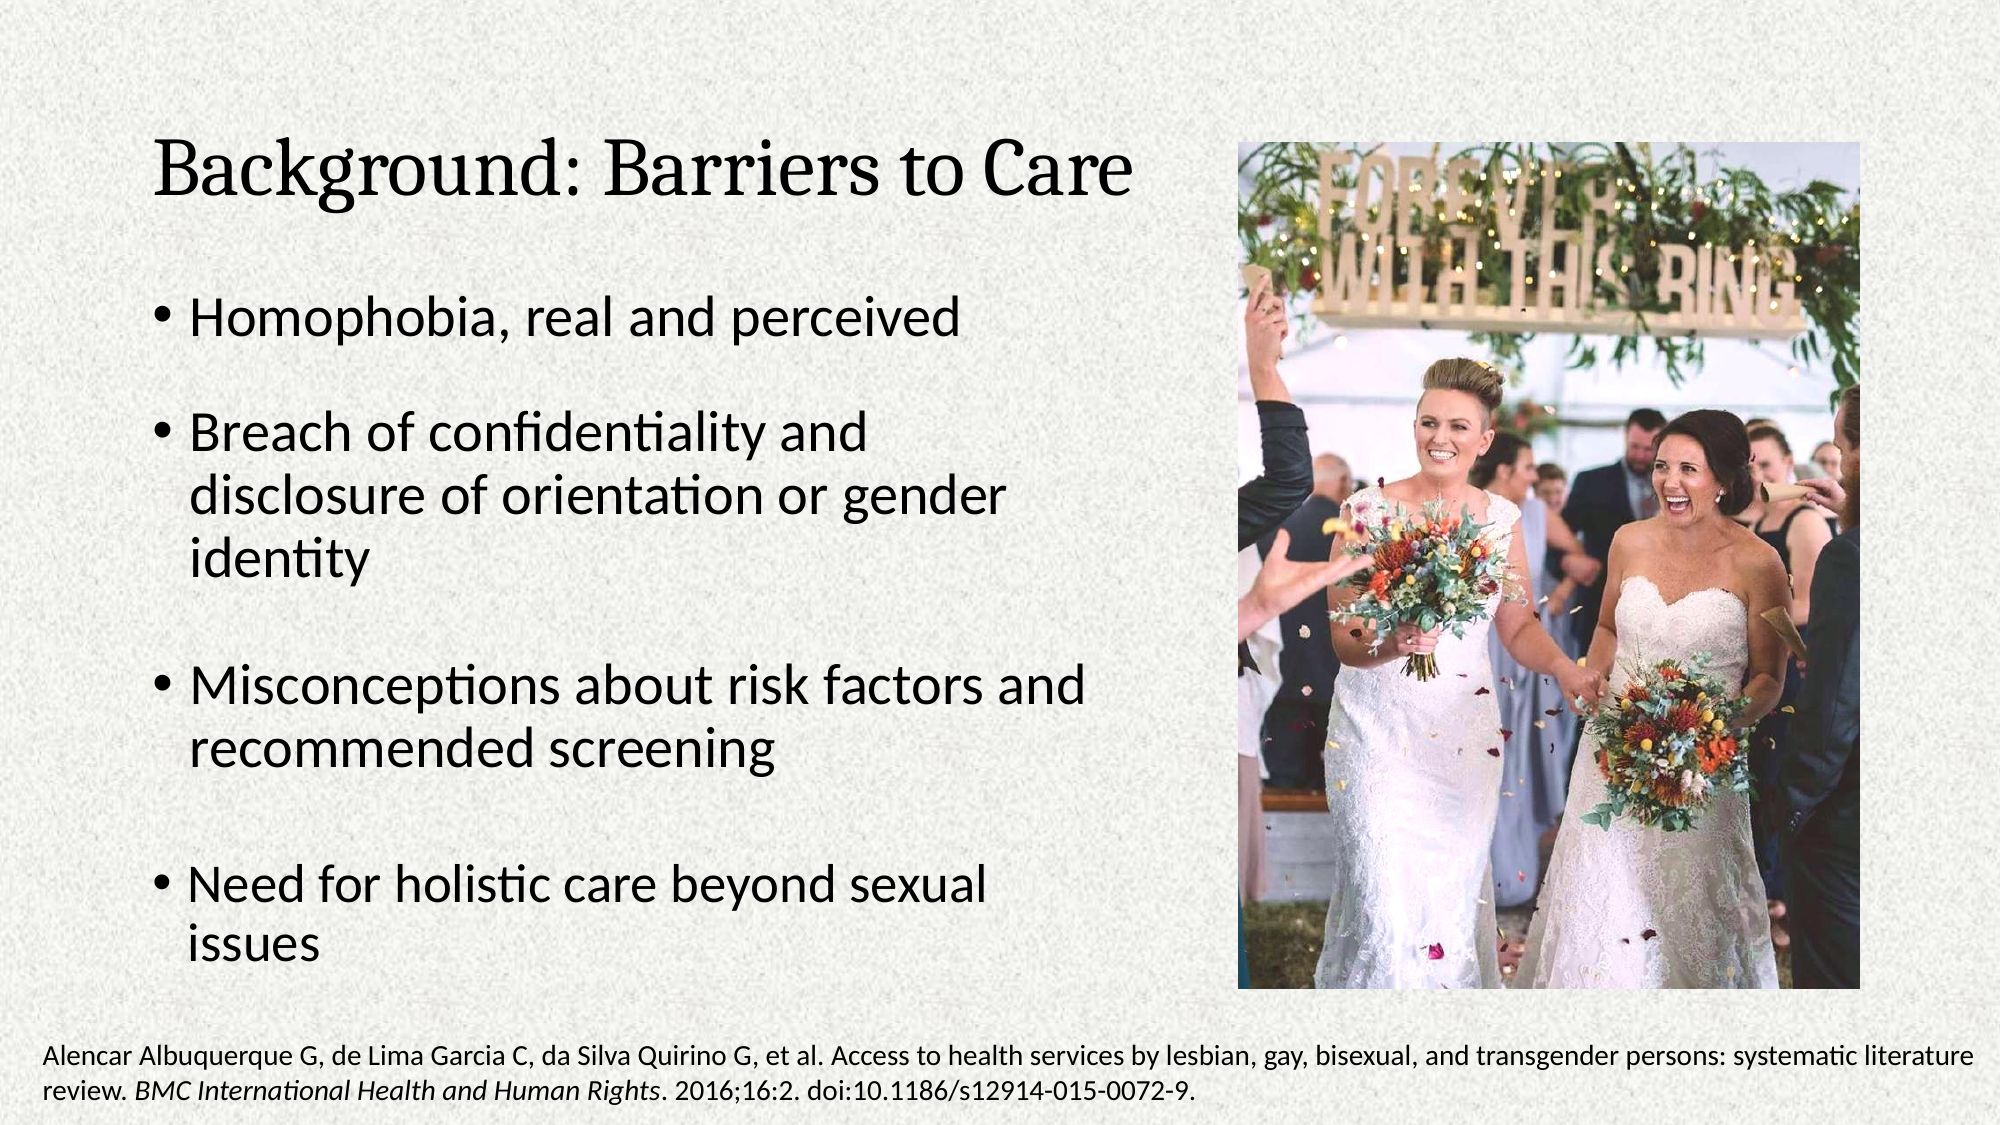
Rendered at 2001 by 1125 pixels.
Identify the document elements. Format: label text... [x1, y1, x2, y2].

text_box Alencar Albuquerque G, de Lima Garcia C, da Silva Quirino G, et al. Access to health services by lesbian, gay, bisexual, and transgender persons: systematic literature review. BMC International Health and Human Rights. 2016;16:2. doi:10.1186/s12914-015-0072-9. [27, 1029, 2000, 1114]
picture [1238, 142, 1863, 989]
list Need for holistic care beyond sexual issues [137, 847, 1129, 982]
list Breach of confidentiality and disclosure of orientation or gender identity [137, 393, 1066, 646]
list Homophobia, real and perceived [137, 278, 1129, 359]
title Background: Barriers to Care [137, 59, 1863, 278]
list Misconceptions about risk factors and recommended screening [137, 646, 1164, 800]
